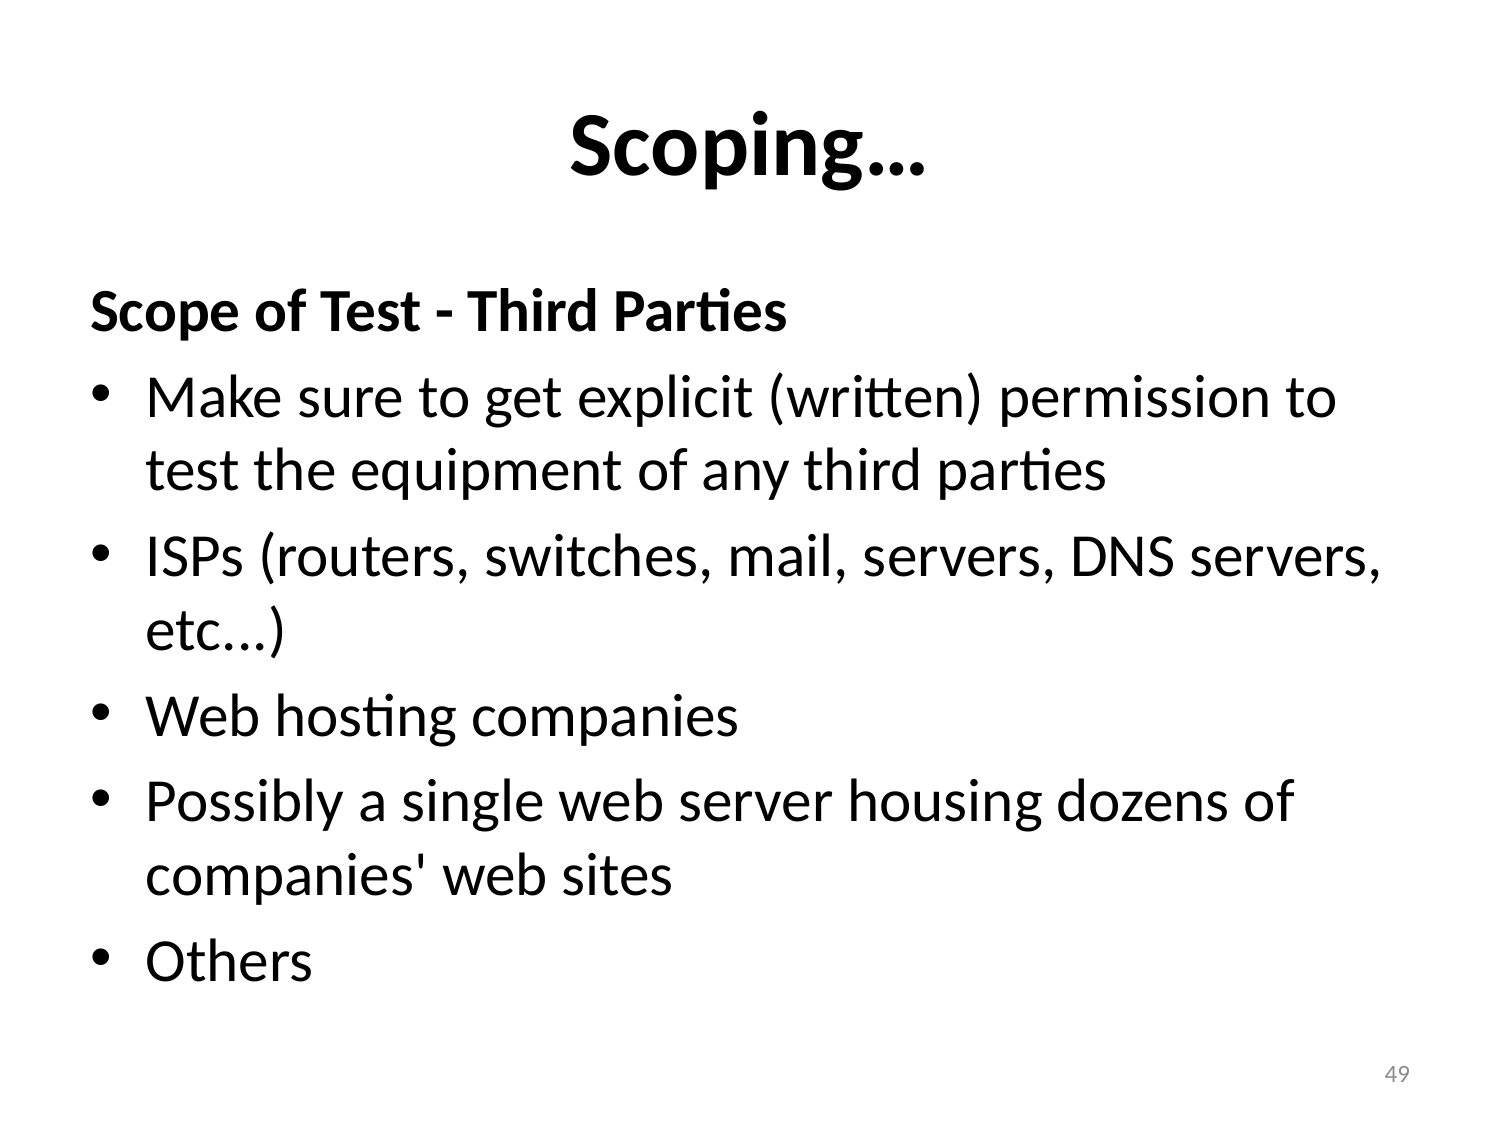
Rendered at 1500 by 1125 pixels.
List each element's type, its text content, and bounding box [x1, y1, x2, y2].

slide_number 49 [1074, 1042, 1425, 1103]
list Scope of Test - Third Parties Make sure to get explicit (written) permission to test the equipment of any third parties ISPs (routers, switches, mail, servers, DNS servers, etc...) Web hosting companies Possibly a single web server housing dozens of companies' web sites Others [75, 262, 1425, 1005]
title Scoping… [75, 45, 1425, 233]
